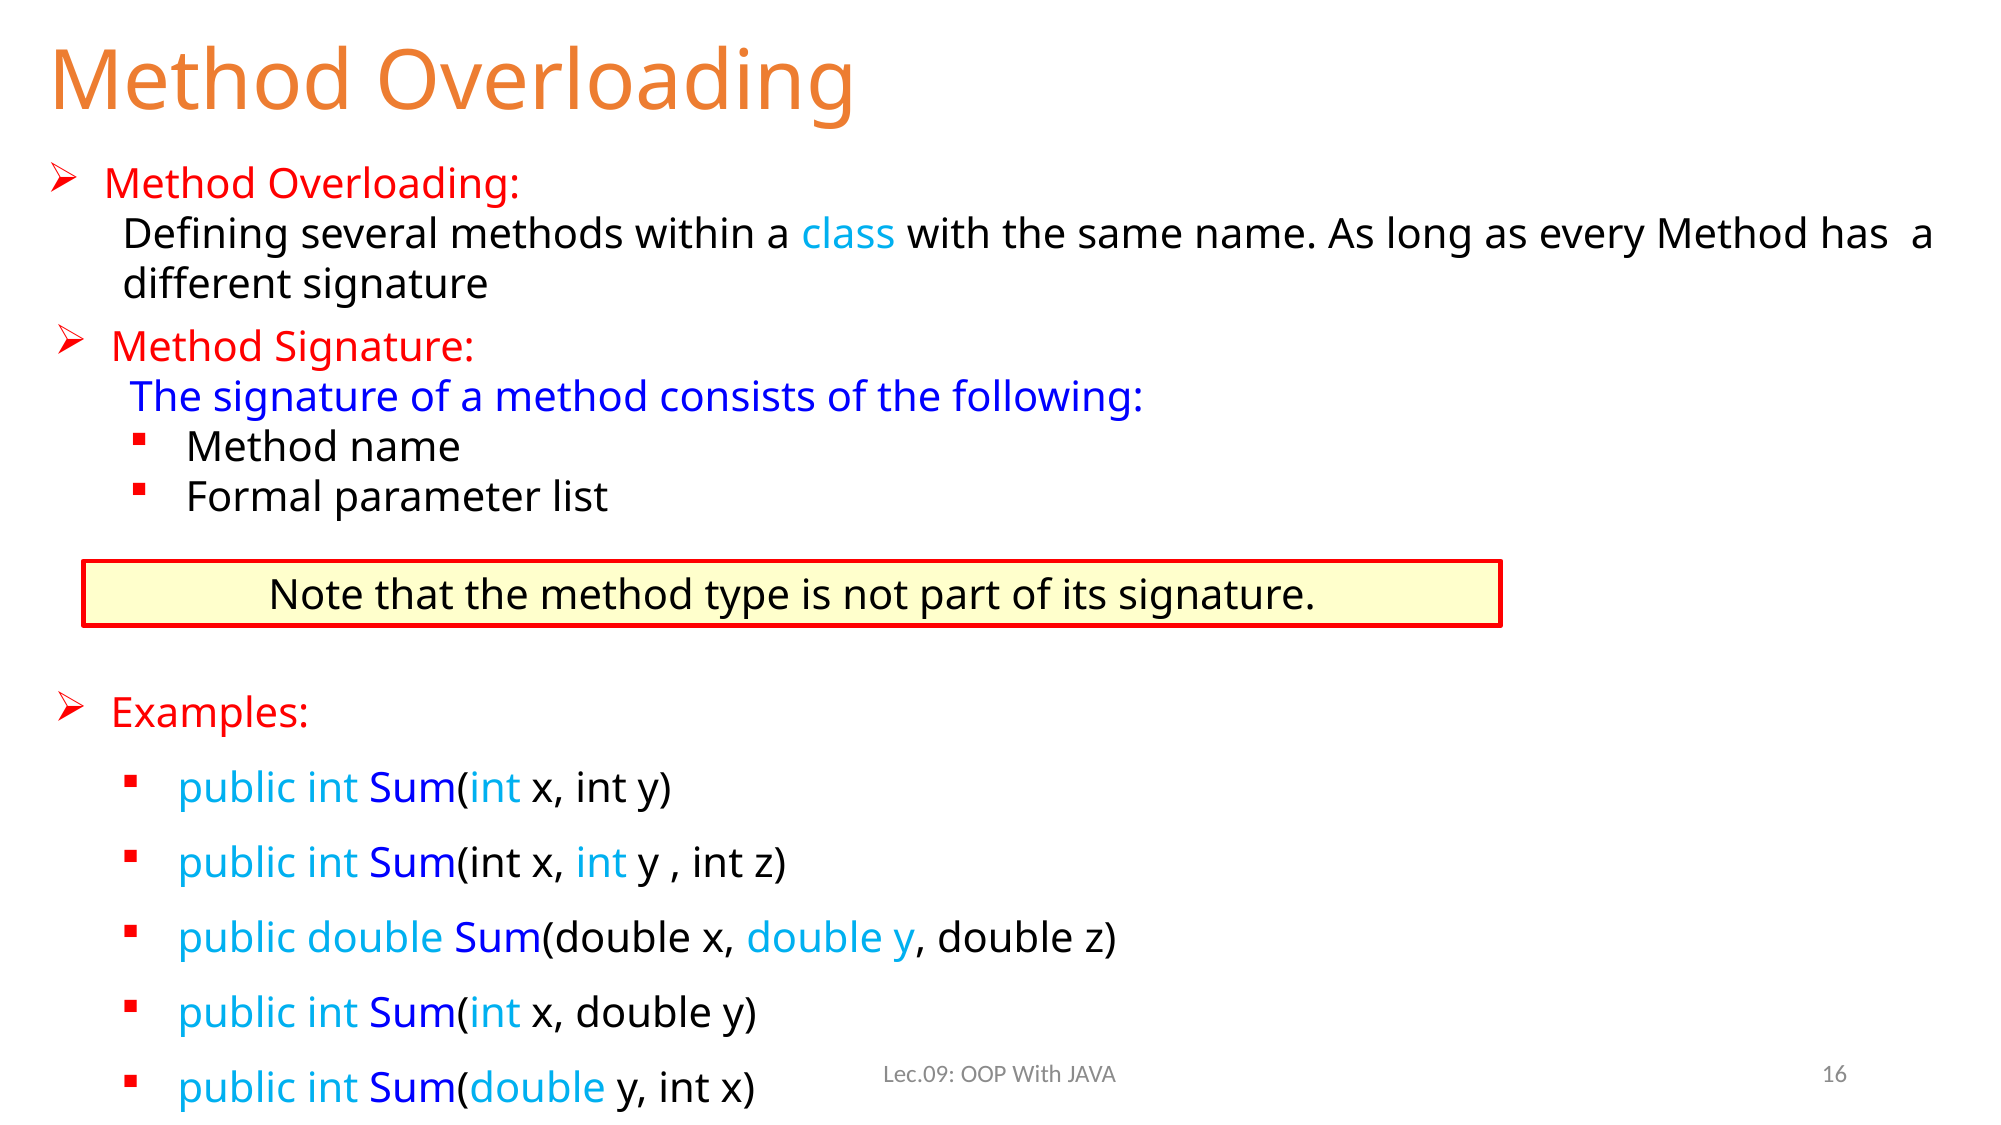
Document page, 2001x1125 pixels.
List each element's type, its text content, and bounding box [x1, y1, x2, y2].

slide_number 16 [1412, 1042, 1863, 1103]
text_box Method Signature: The signature of a method consists of the following: Method name Formal parameter list [39, 315, 1458, 527]
text_box Examples: [39, 678, 1458, 744]
footer Lec.09: OOP With JAVA [662, 1042, 1338, 1103]
title Method Overloading [33, 33, 1455, 132]
text_box Method Overloading: Defining several methods within a class with the same name. As long as every Method has a different signature [32, 149, 1950, 315]
text_box public int Sum(int x, int y) public int Sum(int x, int y , int z) public double Sum(double x, double y, double z) public int Sum(int x, double y) public int Sum(double y, int x) [31, 728, 1449, 1125]
text_box Note that the method type is not part of its signature. [83, 560, 1501, 626]
